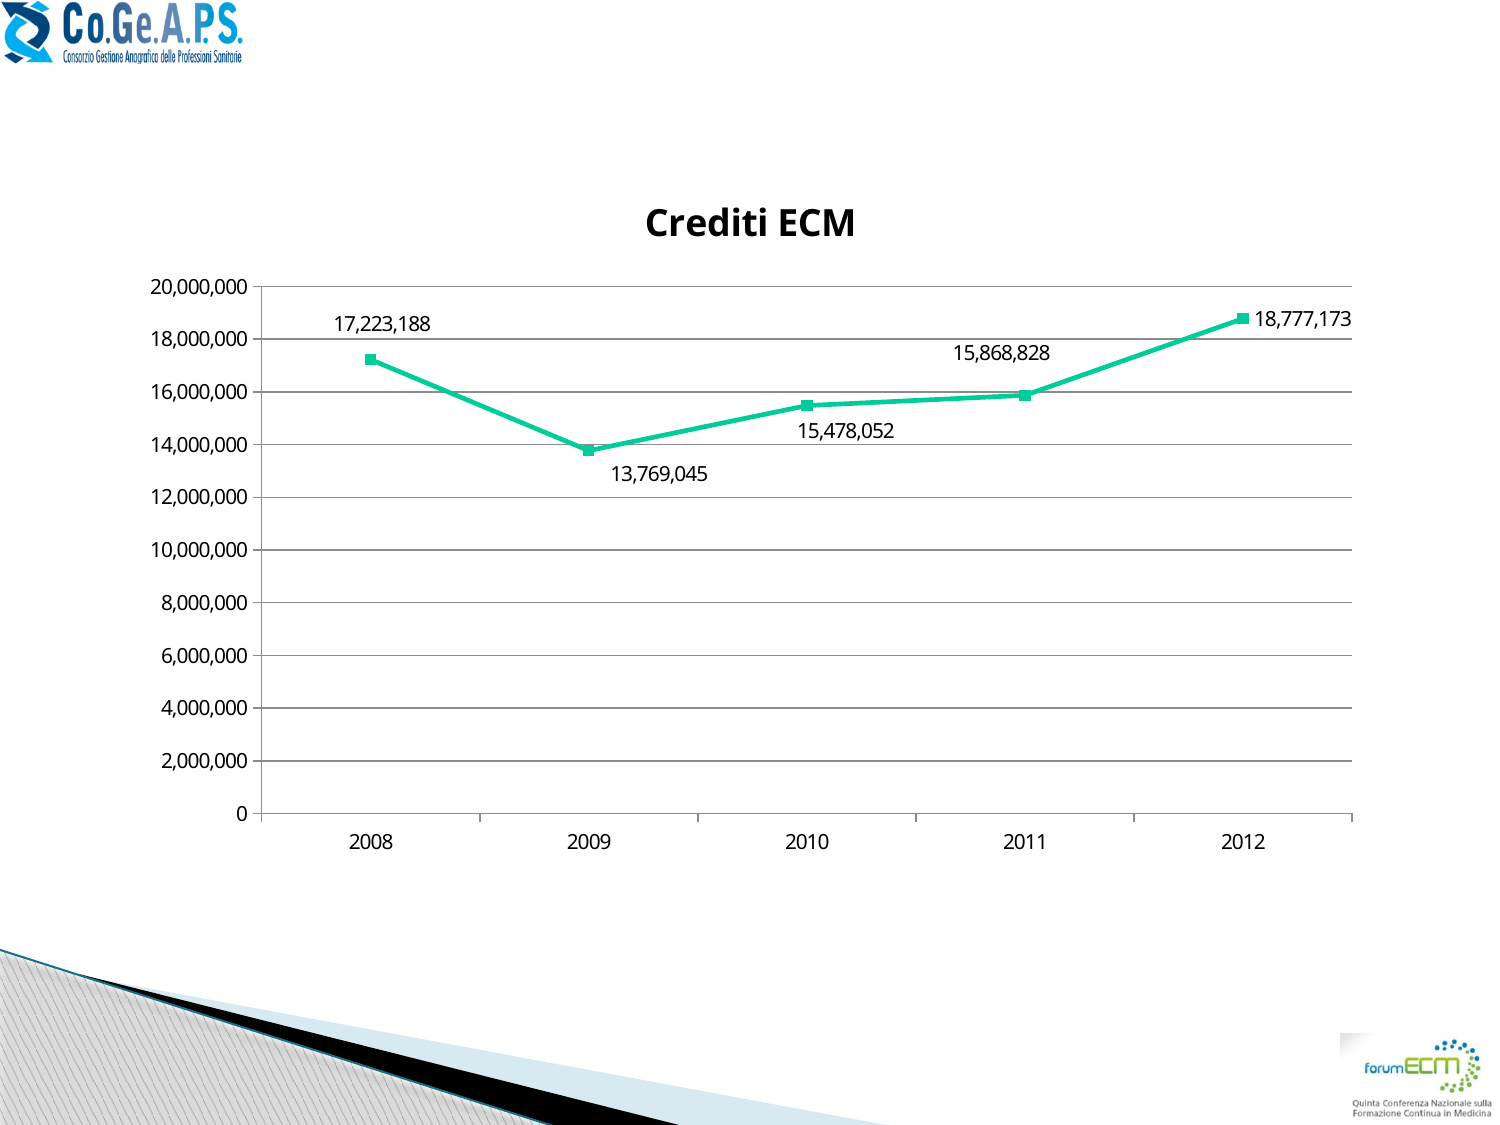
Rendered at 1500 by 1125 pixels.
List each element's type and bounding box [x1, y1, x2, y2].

picture [0, 0, 243, 64]
picture [1340, 1031, 1500, 1125]
chart [124, 161, 1378, 871]
